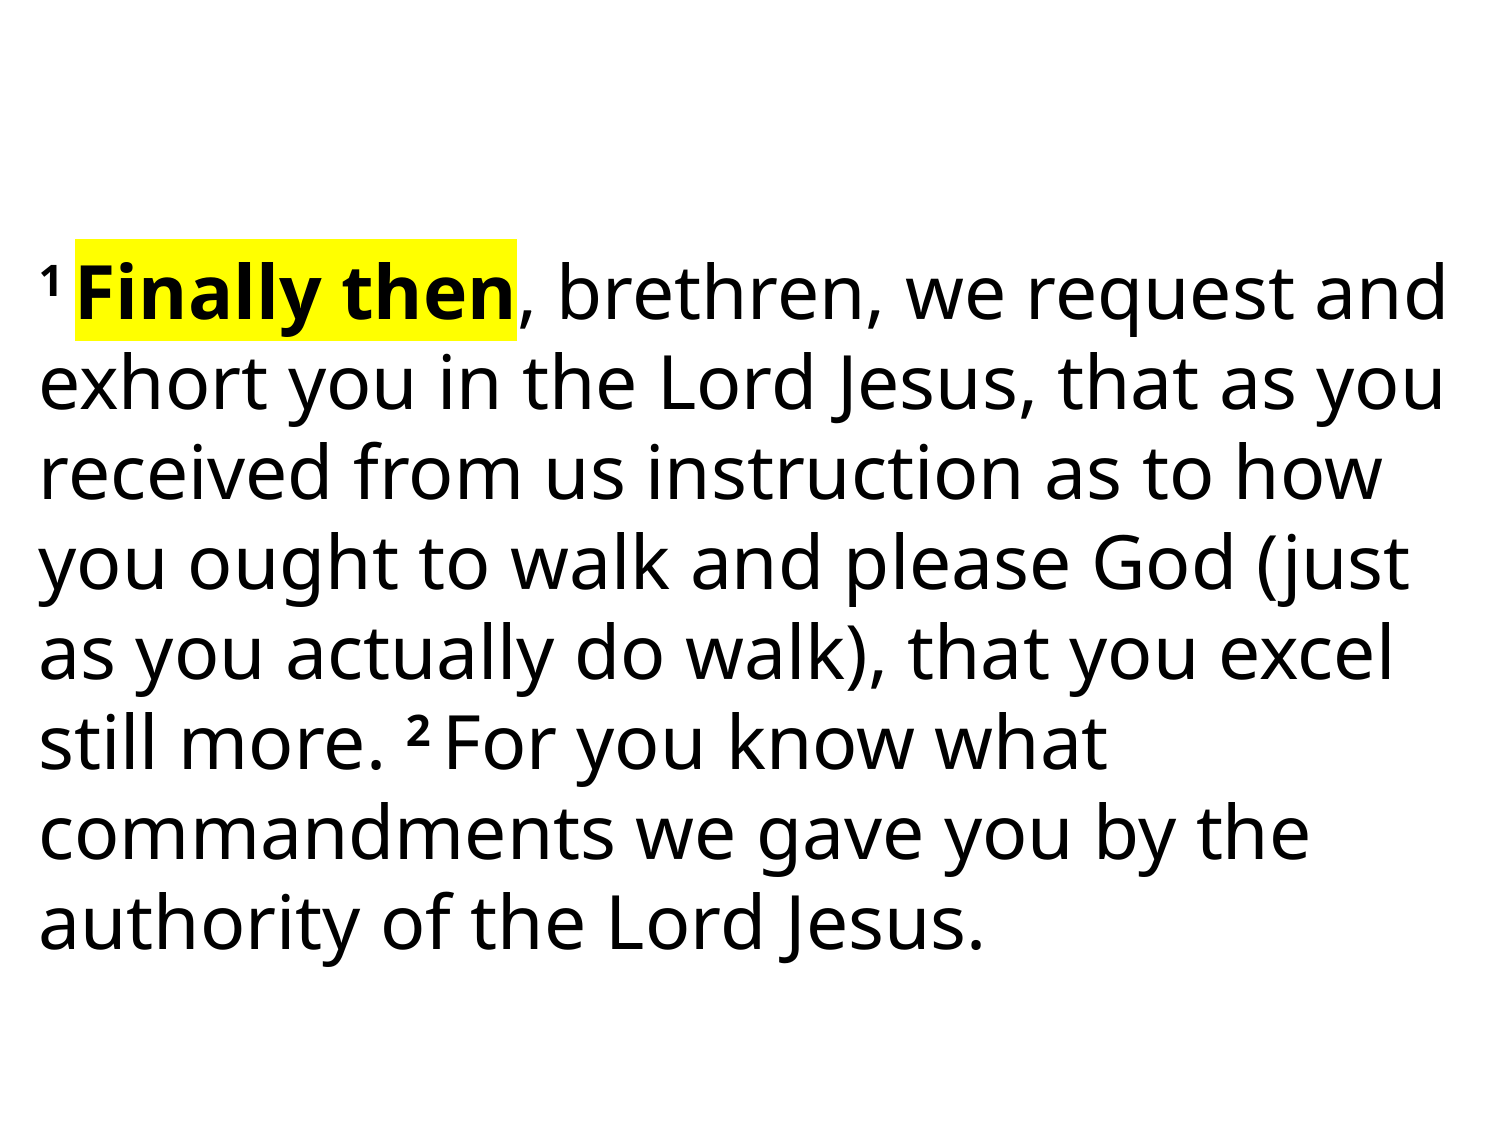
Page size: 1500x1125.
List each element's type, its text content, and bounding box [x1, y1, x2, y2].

text_box 1 Finally then, brethren, we request and exhort you in the Lord Jesus, that as you received from us instruction as to how you ought to walk and please God (just as you actually do walk), that you excel still more. 2 For you know what commandments we gave you by the authority of the Lord Jesus. [23, 236, 1477, 972]
